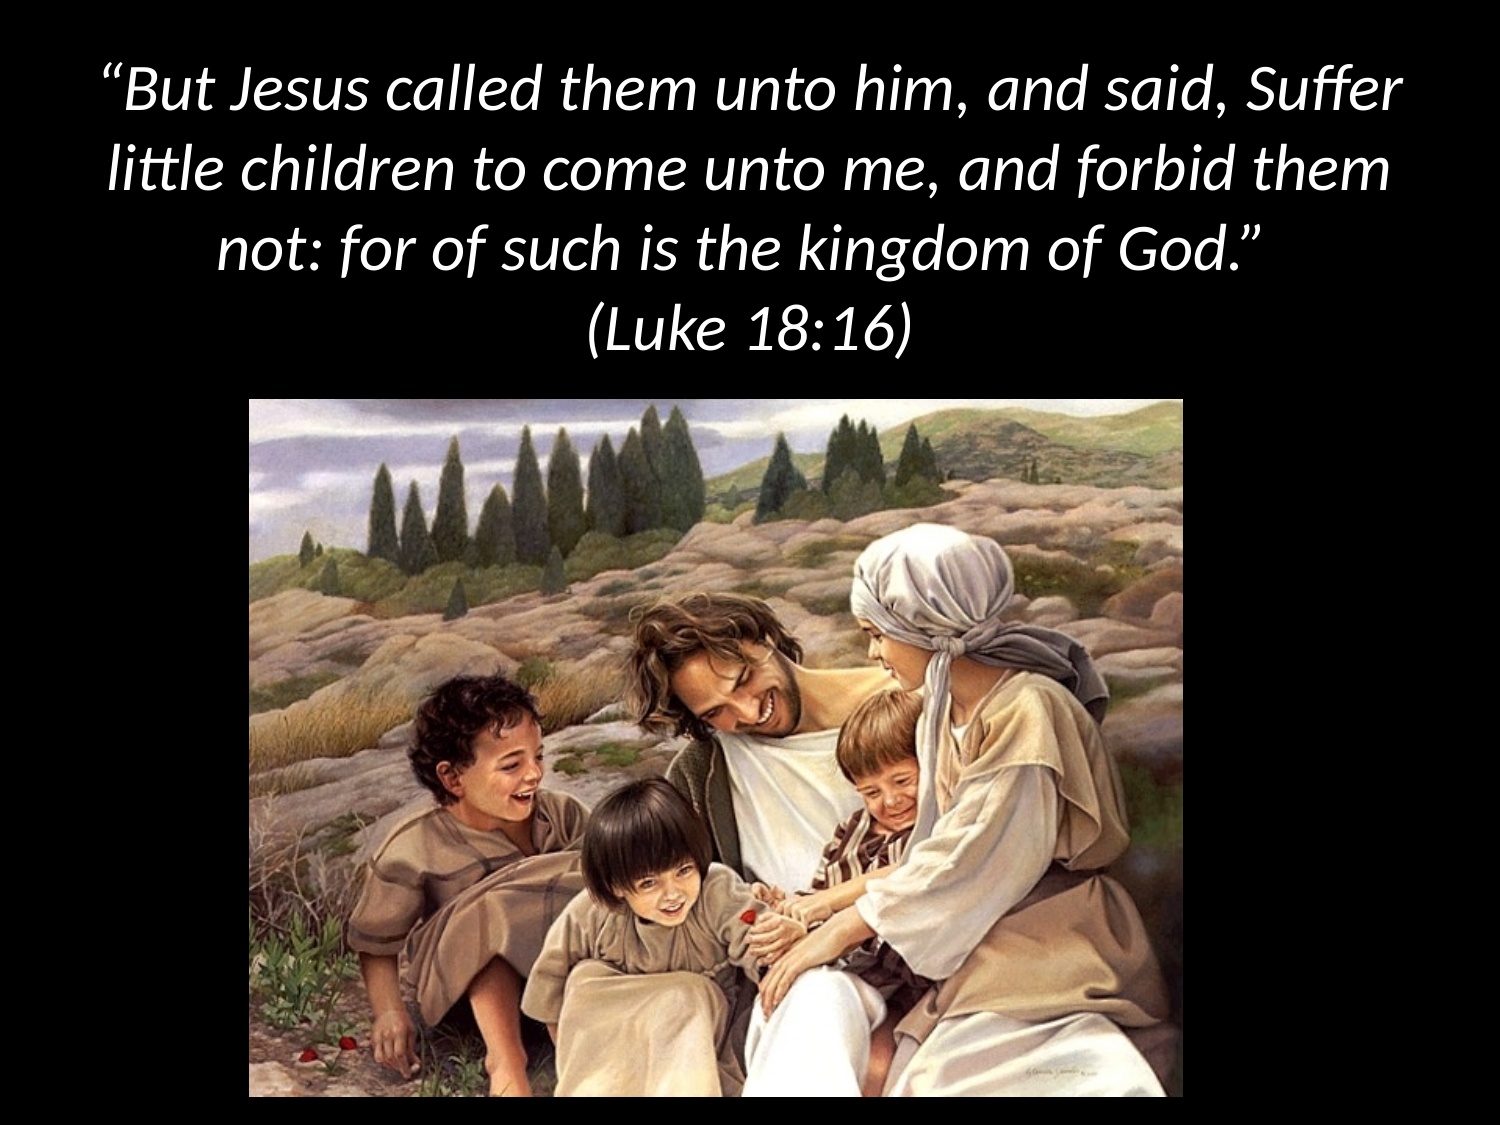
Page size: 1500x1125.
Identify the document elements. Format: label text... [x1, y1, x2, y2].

picture [249, 399, 1183, 1097]
title “But Jesus called them unto him, and said, Suffer little children to come unto me, and forbid them not: for of such is the kingdom of God.” (Luke 18:16) [75, 45, 1425, 363]
